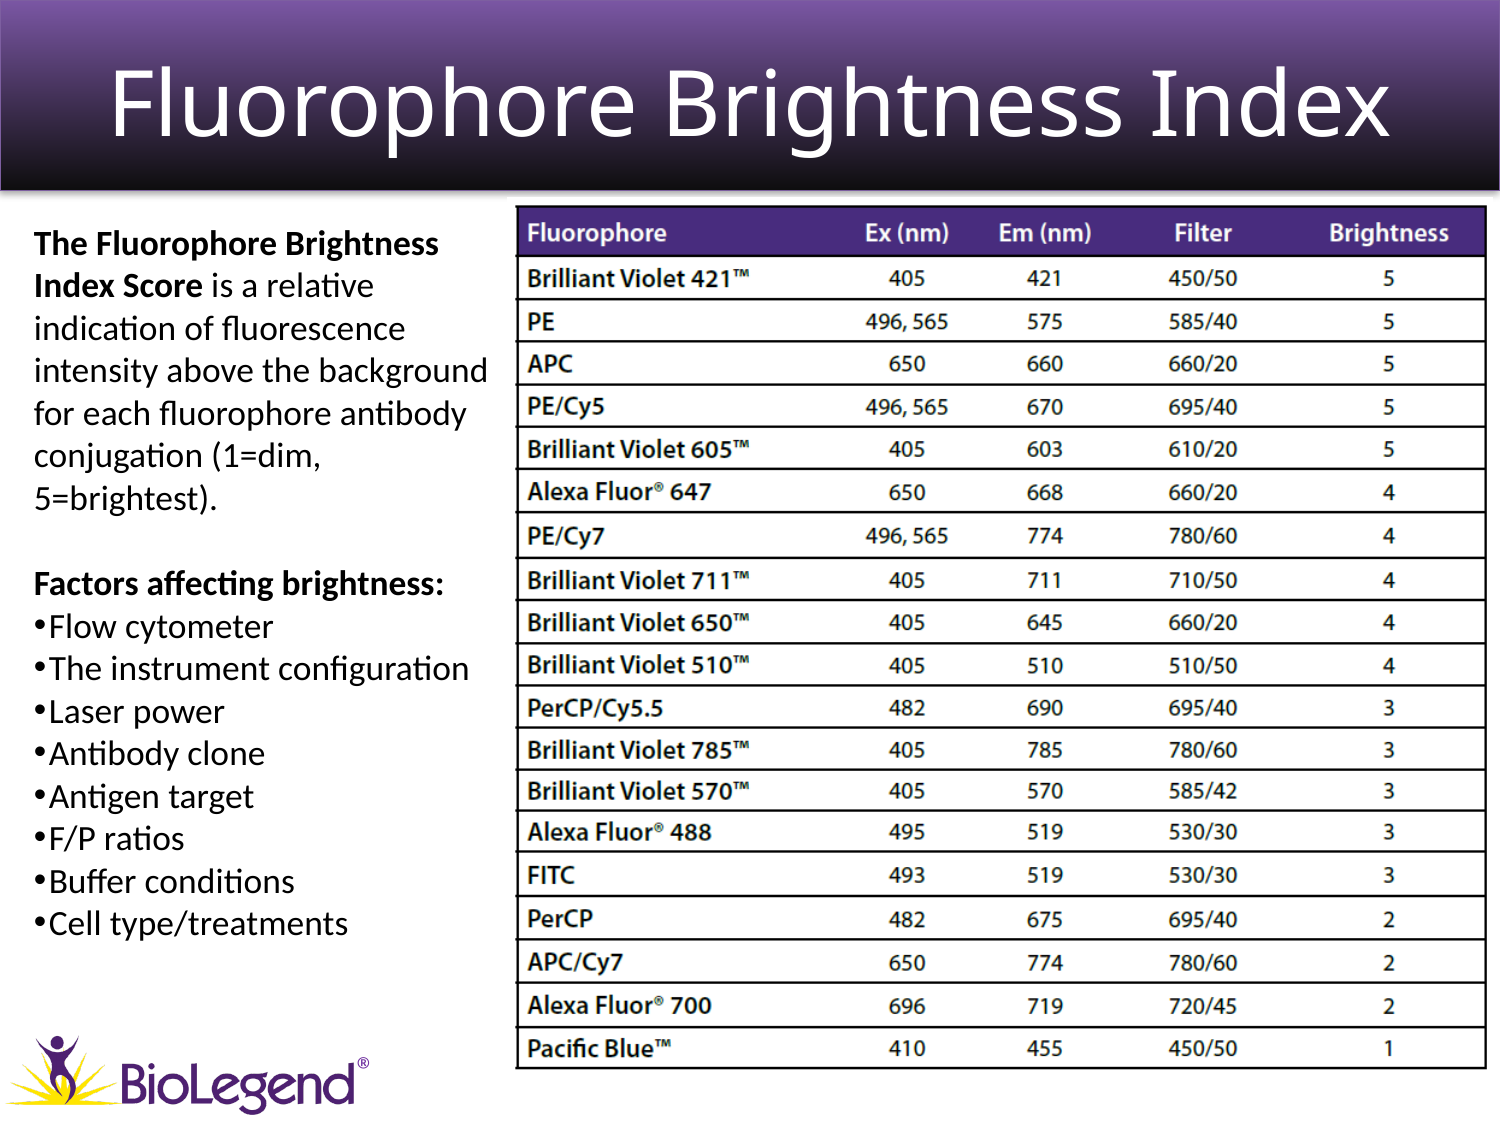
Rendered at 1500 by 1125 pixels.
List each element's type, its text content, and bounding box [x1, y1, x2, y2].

text_box [0, 0, 1500, 191]
text_box The Fluorophore Brightness Index Score is a relative indication of fluorescence intensity above the background for each fluorophore antibody conjugation (1=dim, 5=brightest). Factors affecting brightness: Flow cytometer The instrument configuration Laser power Antibody clone Antigen target F/P ratios Buffer conditions Cell type/treatments [19, 212, 502, 951]
picture [507, 197, 1493, 1080]
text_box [2, 1021, 392, 1117]
title Fluorophore Brightness Index [75, 18, 1425, 182]
